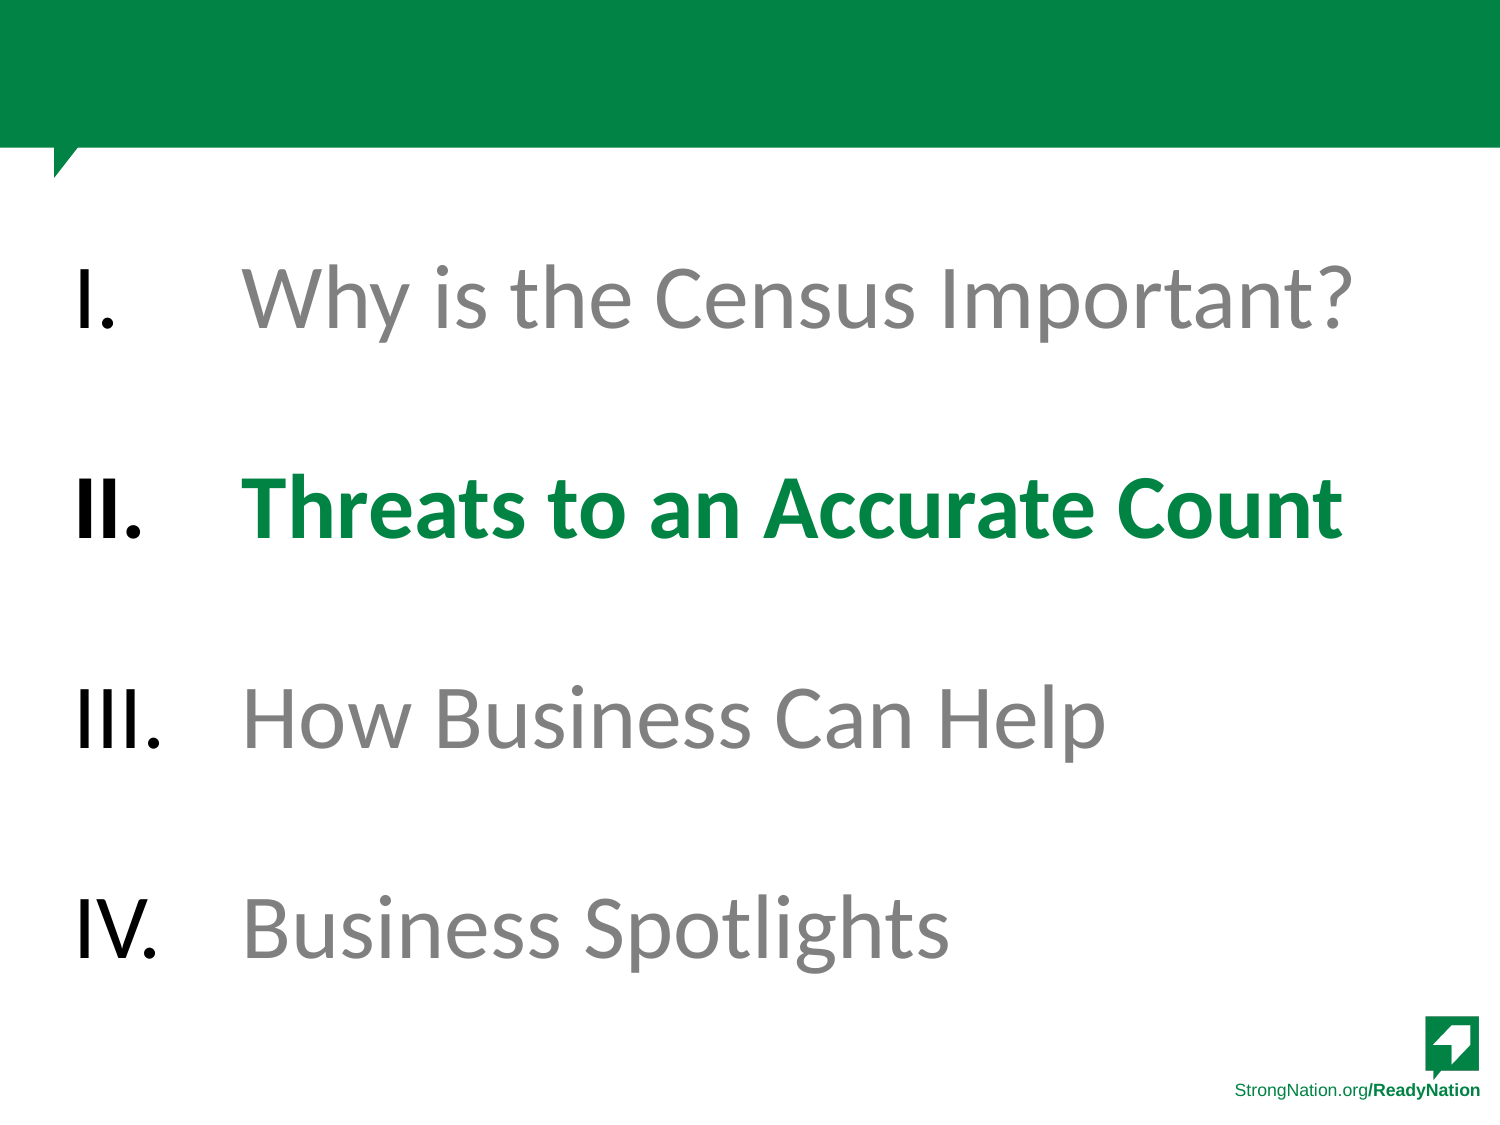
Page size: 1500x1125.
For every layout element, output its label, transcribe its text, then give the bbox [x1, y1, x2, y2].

picture [1420, 1012, 1483, 1083]
list Why is the Census Important? Threats to an Accurate Count How Business Can Help Business Spotlights [54, 222, 1419, 1005]
